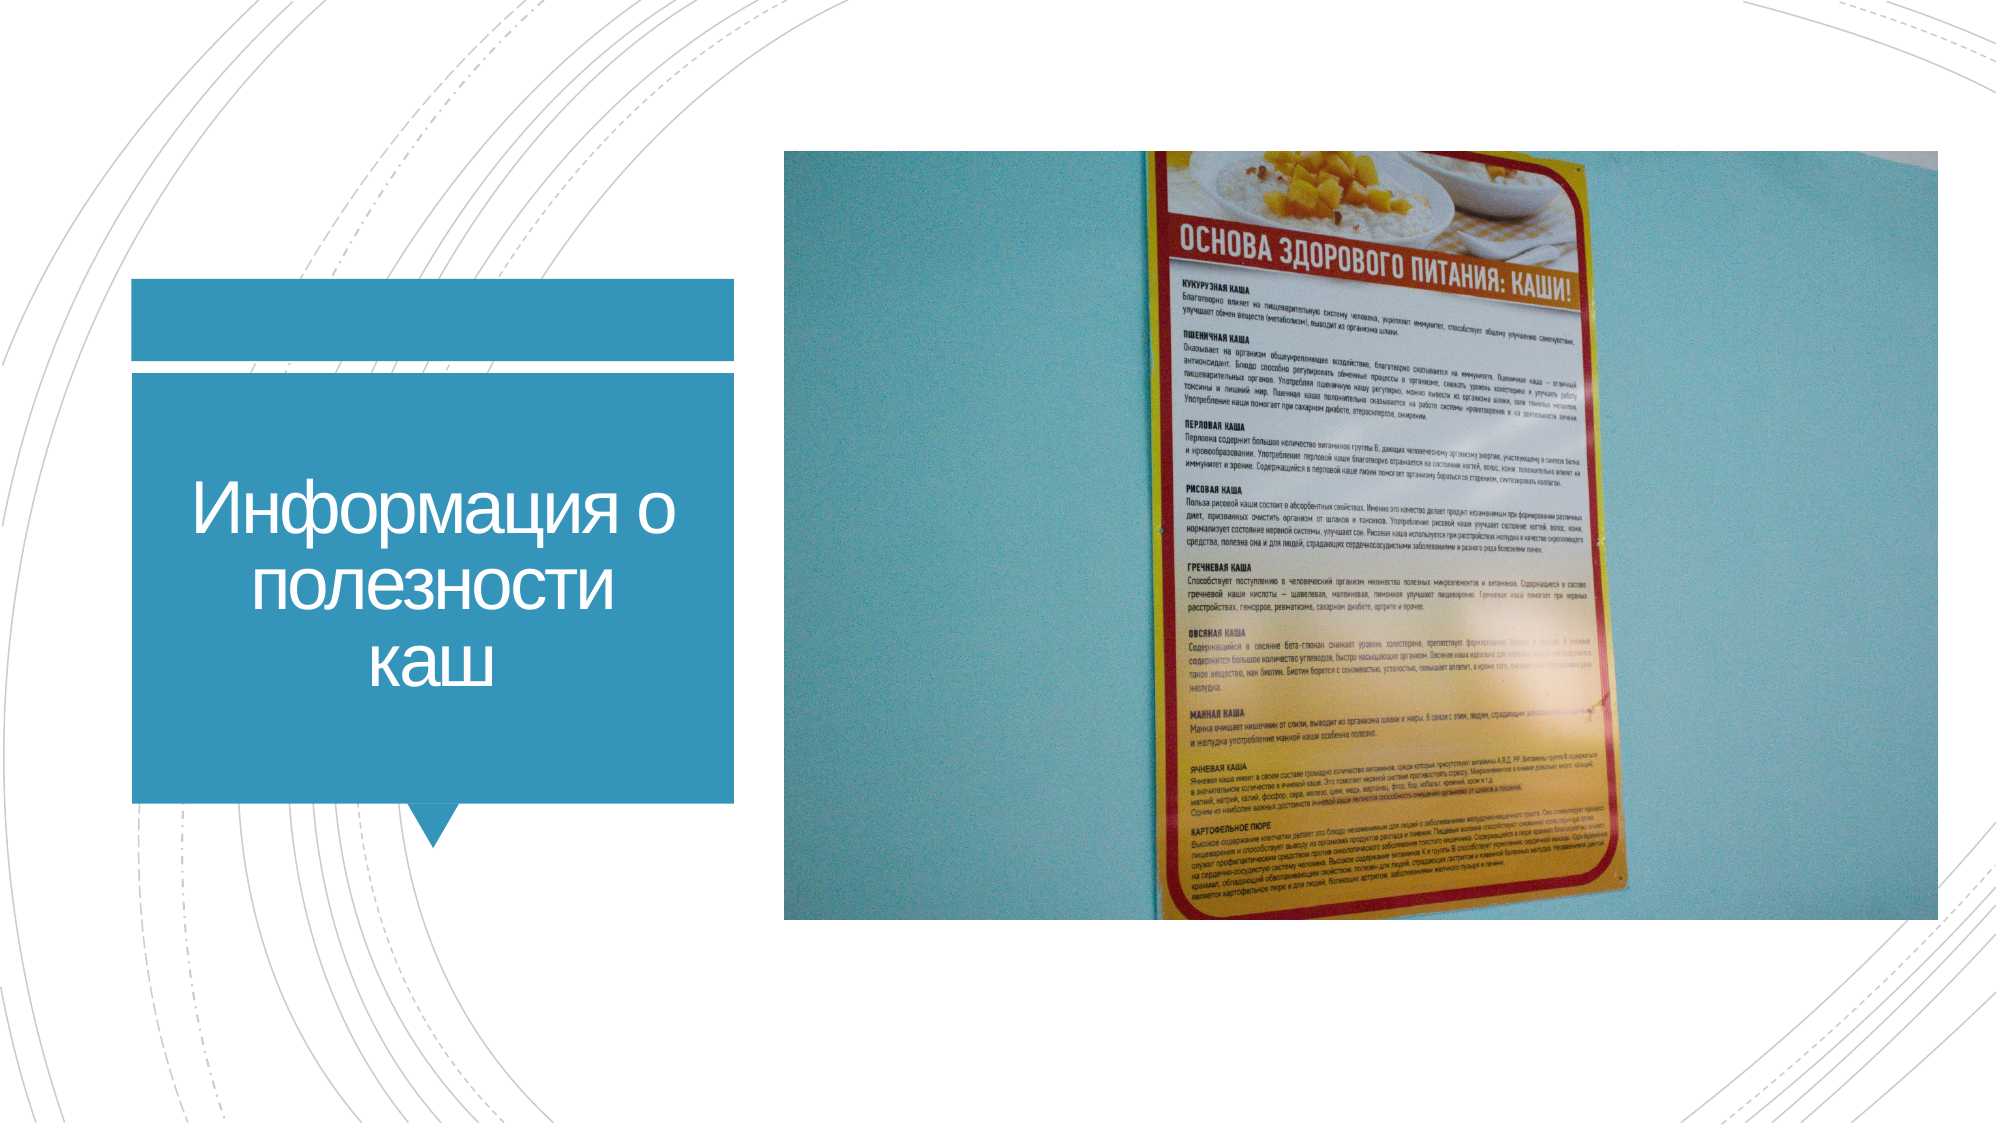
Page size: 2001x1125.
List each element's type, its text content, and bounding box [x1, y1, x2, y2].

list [784, 151, 1939, 920]
title Информация о полезности каш [145, 385, 720, 789]
